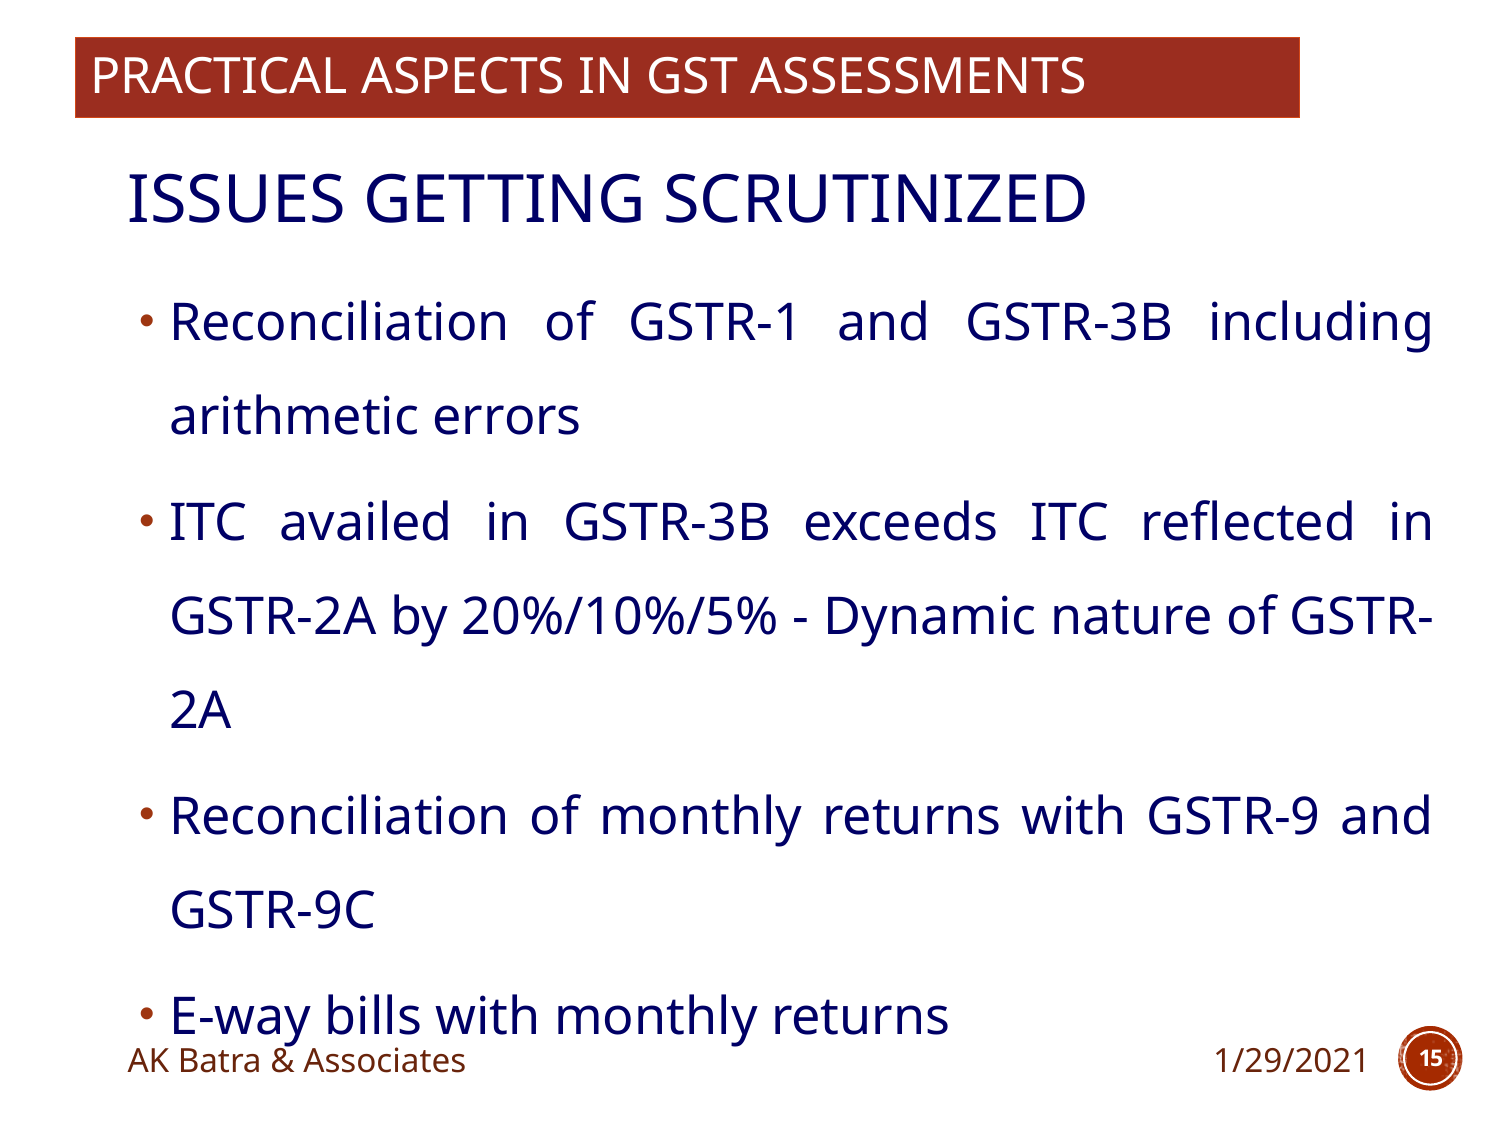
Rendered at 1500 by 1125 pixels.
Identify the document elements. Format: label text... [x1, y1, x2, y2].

title issues getting scrutinized [112, 138, 1388, 249]
text_box PRACTICAL ASPECTS IN GST ASSESSMENTS [75, 37, 1300, 118]
footer AK Batra & Associates [112, 1028, 891, 1089]
list Reconciliation of GSTR-1 and GSTR-3B including arithmetic errors ITC availed in GSTR-3B exceeds ITC reflected in GSTR-2A by 20%/10%/5% - Dynamic nature of GSTR-2A Reconciliation of monthly returns with GSTR-9 and GSTR-9C E-way bills with monthly returns [79, 249, 1450, 1029]
slide_number 15 [1391, 1028, 1471, 1089]
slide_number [982, 1028, 1386, 1089]
